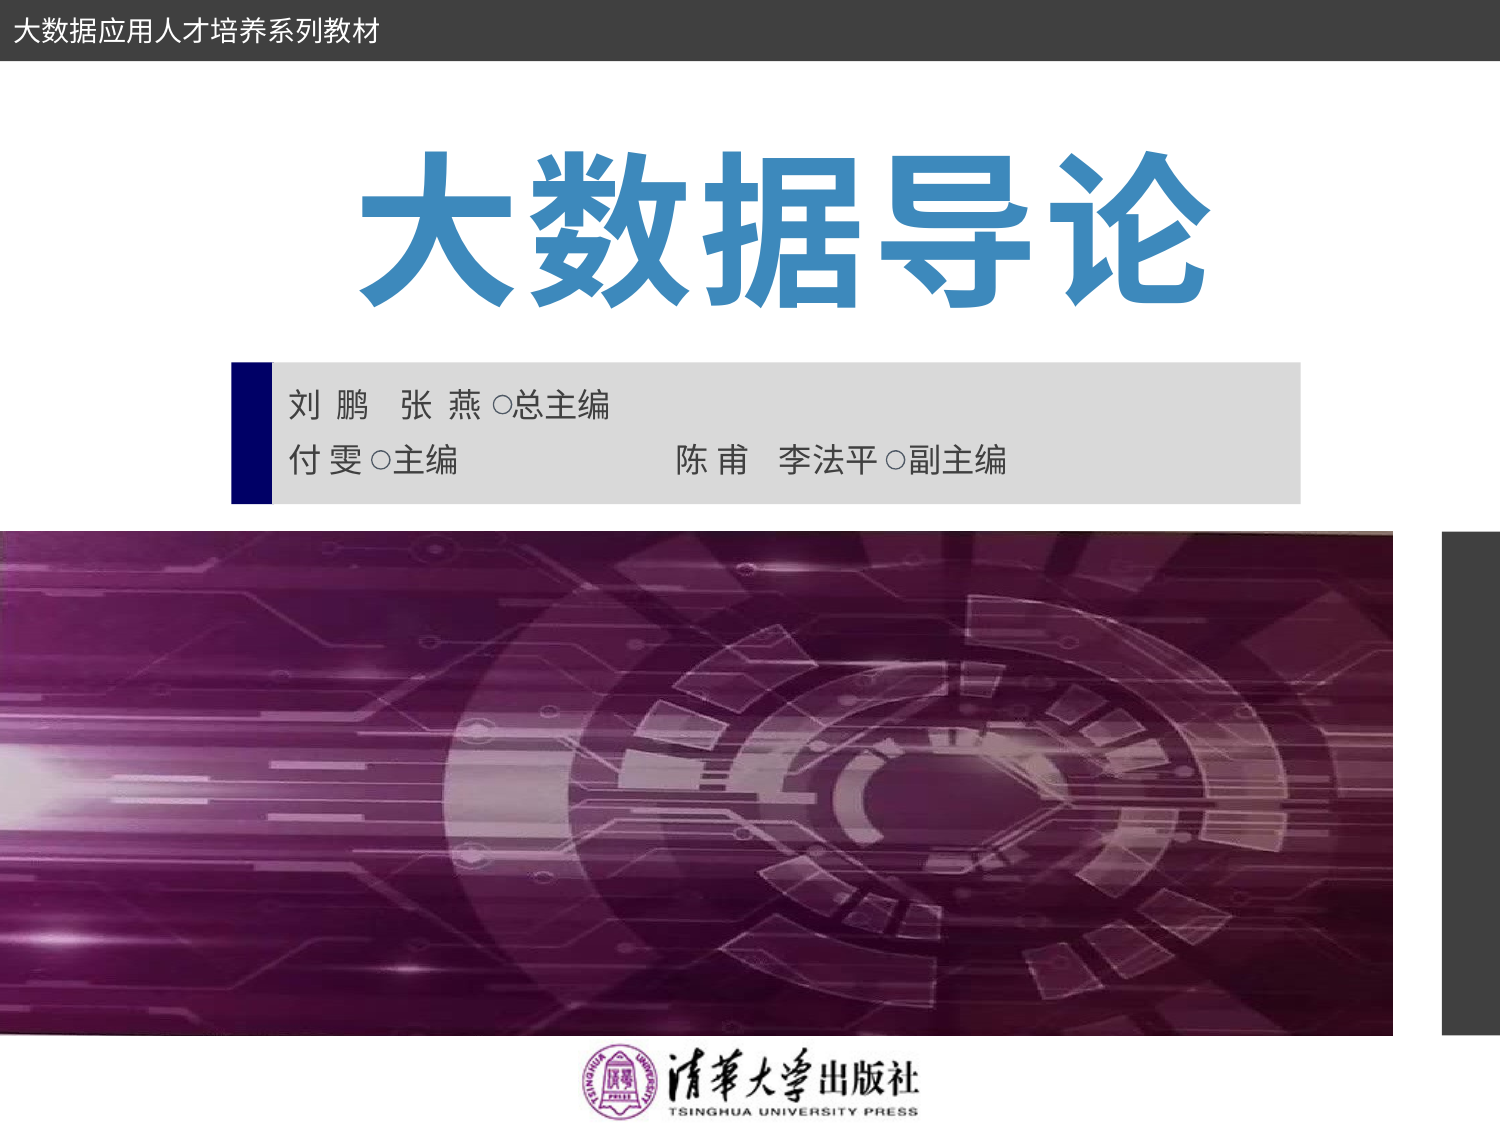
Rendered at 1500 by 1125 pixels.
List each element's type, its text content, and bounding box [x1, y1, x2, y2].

text_box 大数据导论 [174, 119, 1393, 335]
text_box [492, 394, 513, 415]
text_box 刘 鹏 张 燕 总主编 [274, 376, 1303, 432]
text_box 付 雯 主编 陈 甫 李法平 副主编 [274, 432, 1303, 487]
text_box [371, 450, 391, 470]
text_box [885, 450, 906, 470]
text_box 大数据应用人才培养系列教材 [0, 0, 1500, 62]
picture [0, 531, 1393, 1036]
text_box [271, 361, 1302, 505]
picture [578, 1039, 943, 1125]
text_box [1441, 531, 1500, 1036]
text_box [230, 361, 271, 505]
